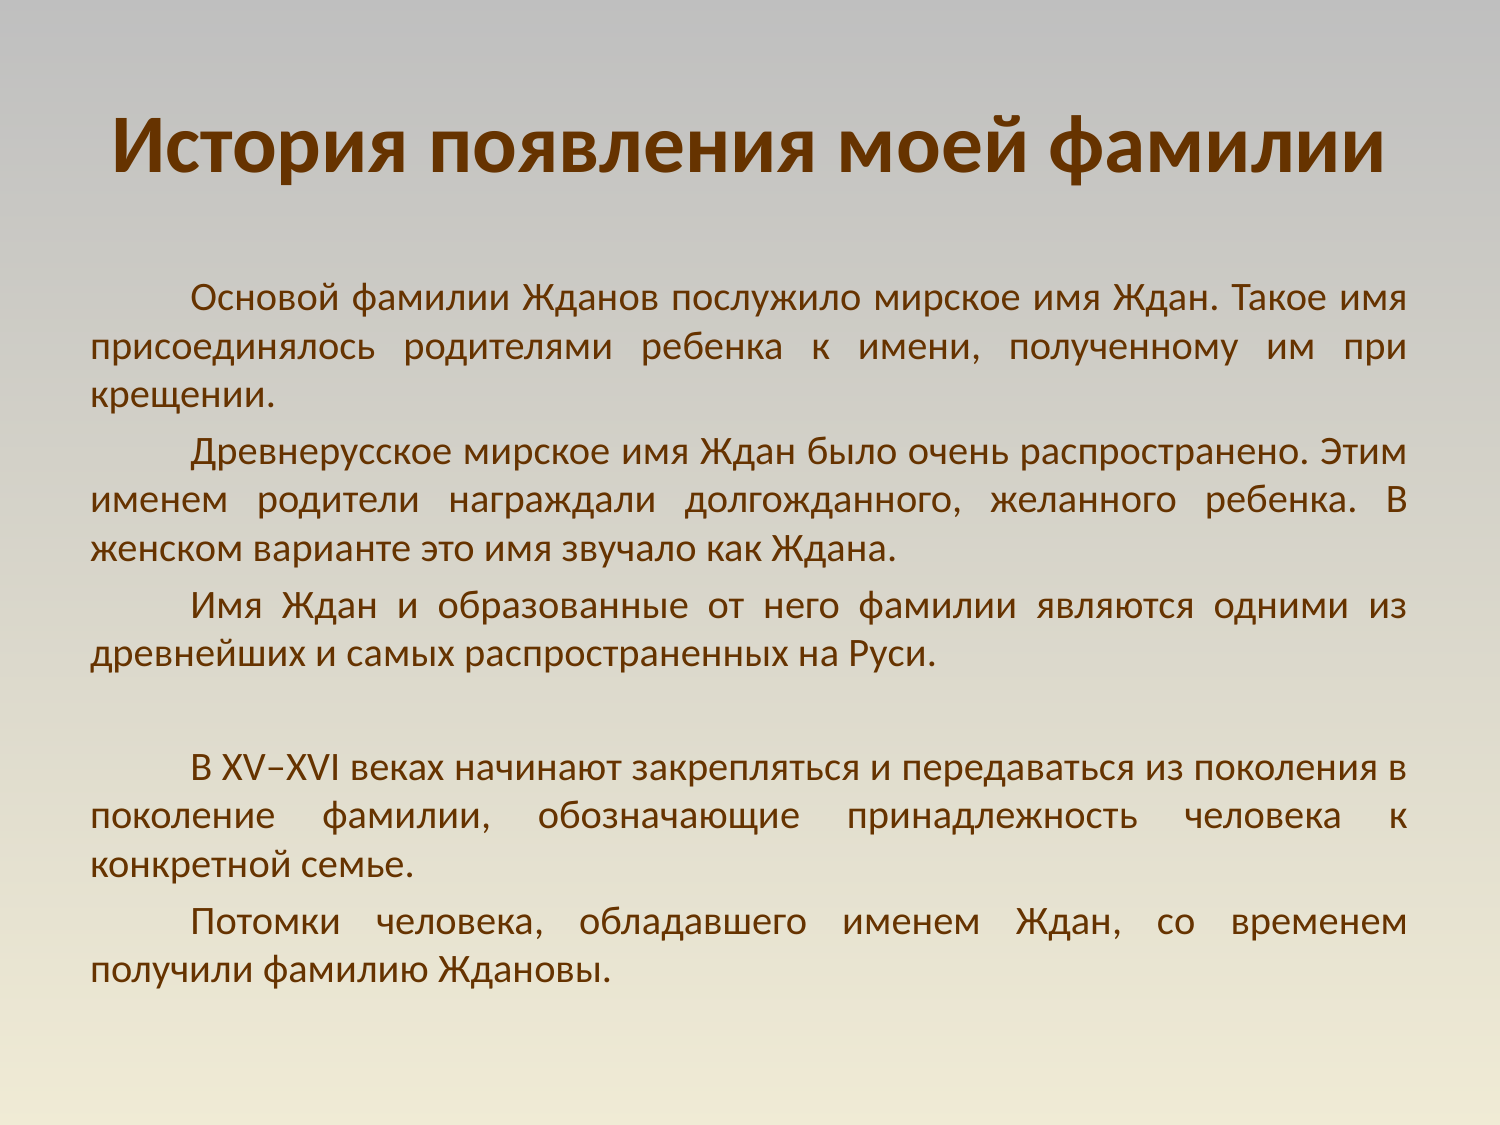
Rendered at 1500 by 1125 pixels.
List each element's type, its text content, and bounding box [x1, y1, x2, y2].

list Основой фамилии Жданов послужило мирское имя Ждан. Такое имя присоединялось родителями ребенка к имени, полученному им при крещении. Древнерусское мирское имя Ждан было очень распространено. Этим именем родители награждали долгожданного, желанного ребенка. В женском варианте это имя звучало как Ждана. Имя Ждан и образованные от него фамилии являются одними из древнейших и самых распространенных на Руси. В XV–XVI веках начинают закрепляться и передаваться из поколения в поколение фамилии, обозначающие принадлежность человека к конкретной семье. Потомки человека, обладавшего именем Ждан, со временем получили фамилию Ждановы. [75, 262, 1425, 1005]
title История появления моей фамилии [75, 45, 1425, 233]
